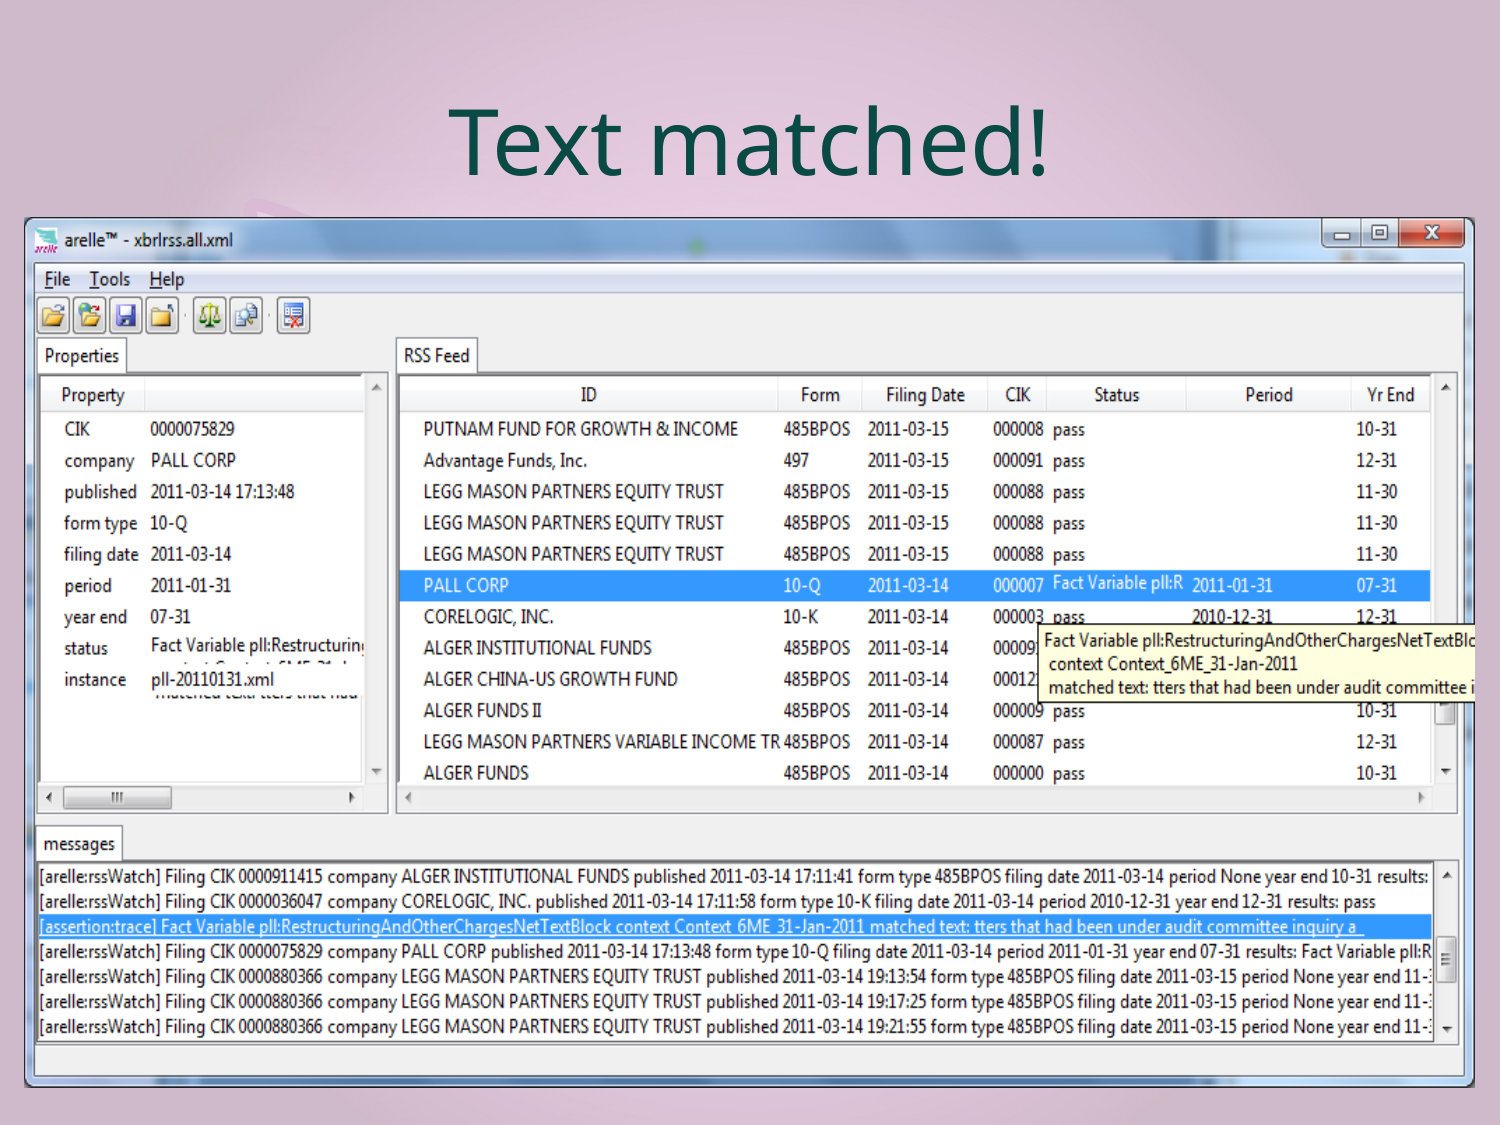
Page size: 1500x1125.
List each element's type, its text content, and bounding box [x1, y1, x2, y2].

picture [0, 0, 1500, 1125]
title Text matched! [74, 44, 1426, 215]
